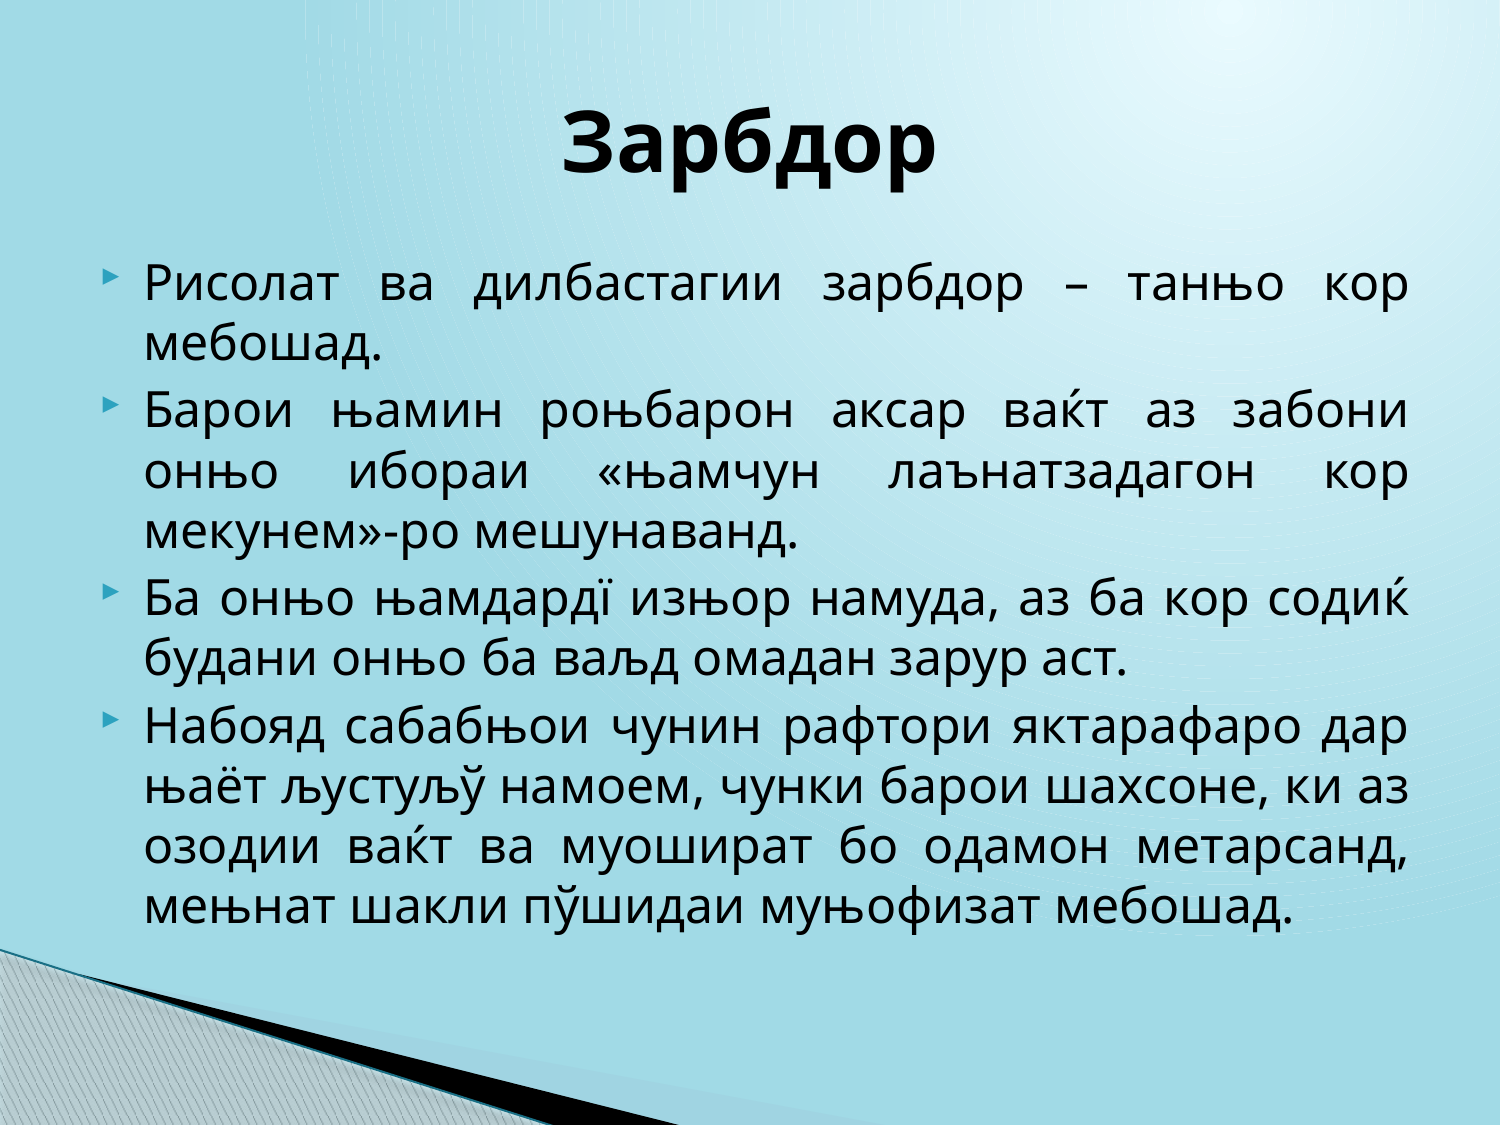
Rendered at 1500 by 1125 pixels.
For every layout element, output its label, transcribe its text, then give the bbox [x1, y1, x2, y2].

list Рисолат ва дилбастагии зарбдор – танњо кор мебошад. Барои њамин роњбарон аксар ваќт аз забони онњо ибораи «њамчун лаънатзадагон кор мекунем»-ро мешунаванд. Ба онњо њамдардї изњор намуда, аз ба кор содиќ будани онњо ба ваљд омадан зарур аст. Набояд сабабњои чунин рафтори яктарафаро дар њаёт љустуљў намоем, чунки барои шахсоне, ки аз озодии ваќт ва муошират бо одамон метарсанд, мењнат шакли пўшидаи муњофизат мебошад. [75, 243, 1425, 986]
title Зарбдор [75, 45, 1425, 233]
